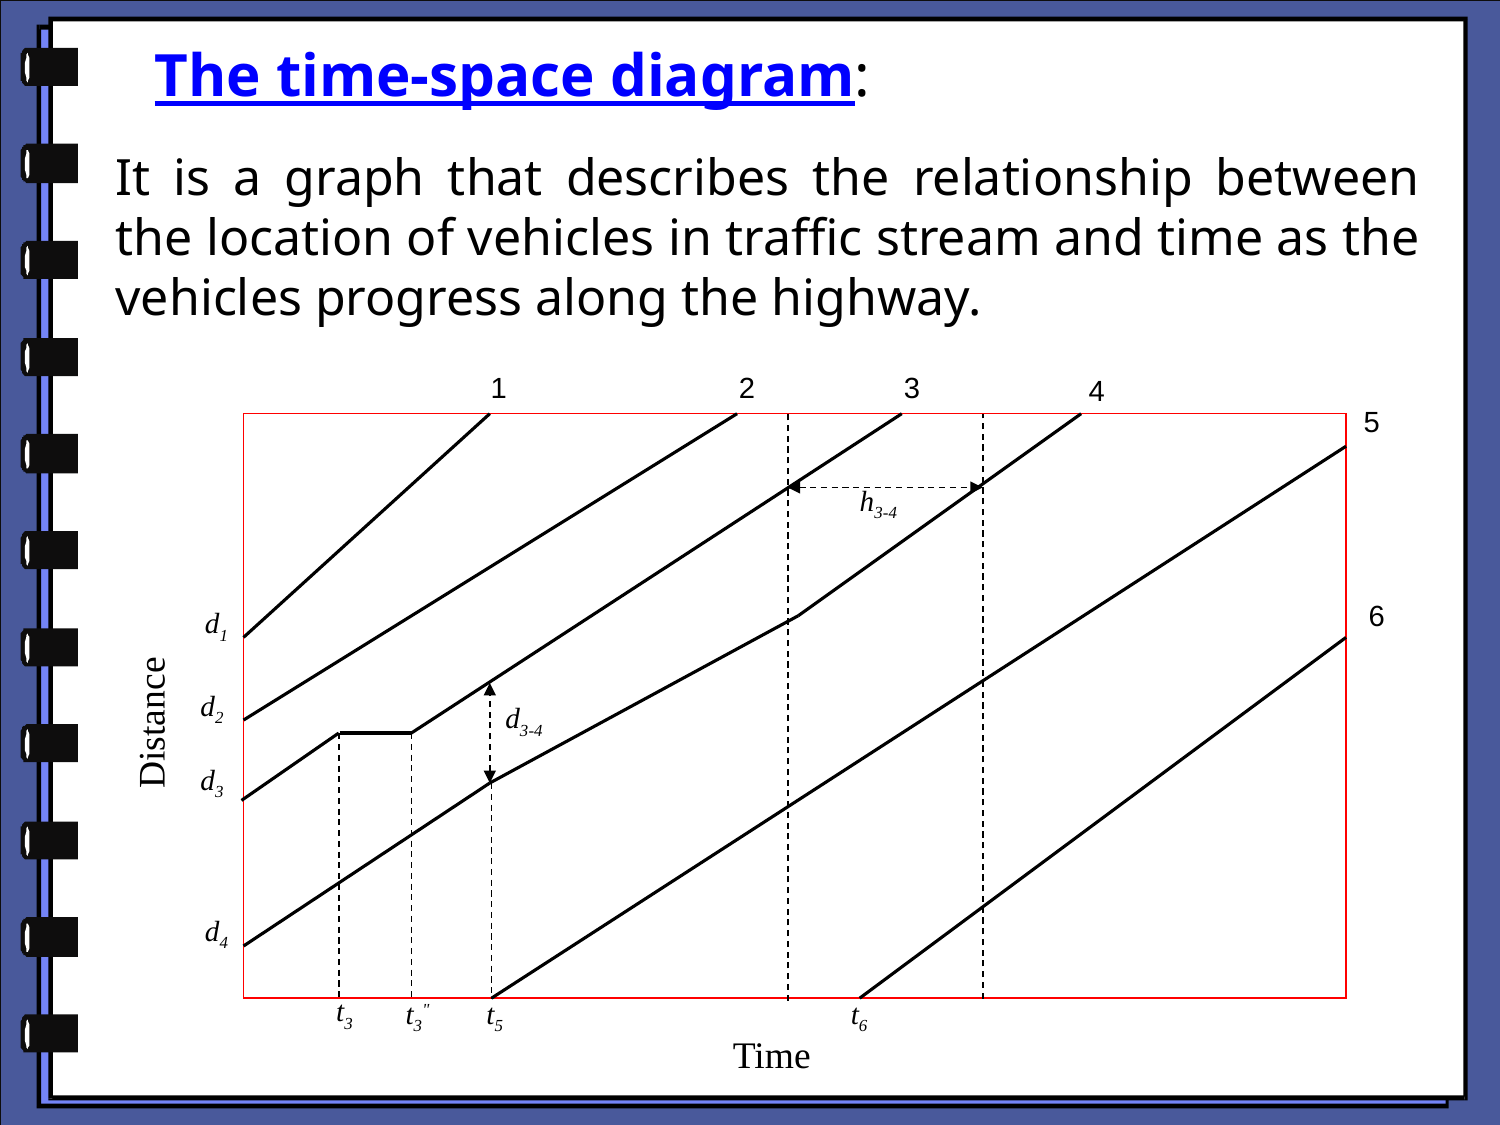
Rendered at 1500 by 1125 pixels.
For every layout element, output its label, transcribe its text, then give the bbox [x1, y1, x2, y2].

text_box It is a graph that describes the relationship between the location of vehicles in traffic stream and time as the vehicles progress along the highway. [100, 138, 1436, 334]
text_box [111, 361, 1400, 1093]
text_box The time-space diagram: [139, 30, 901, 116]
